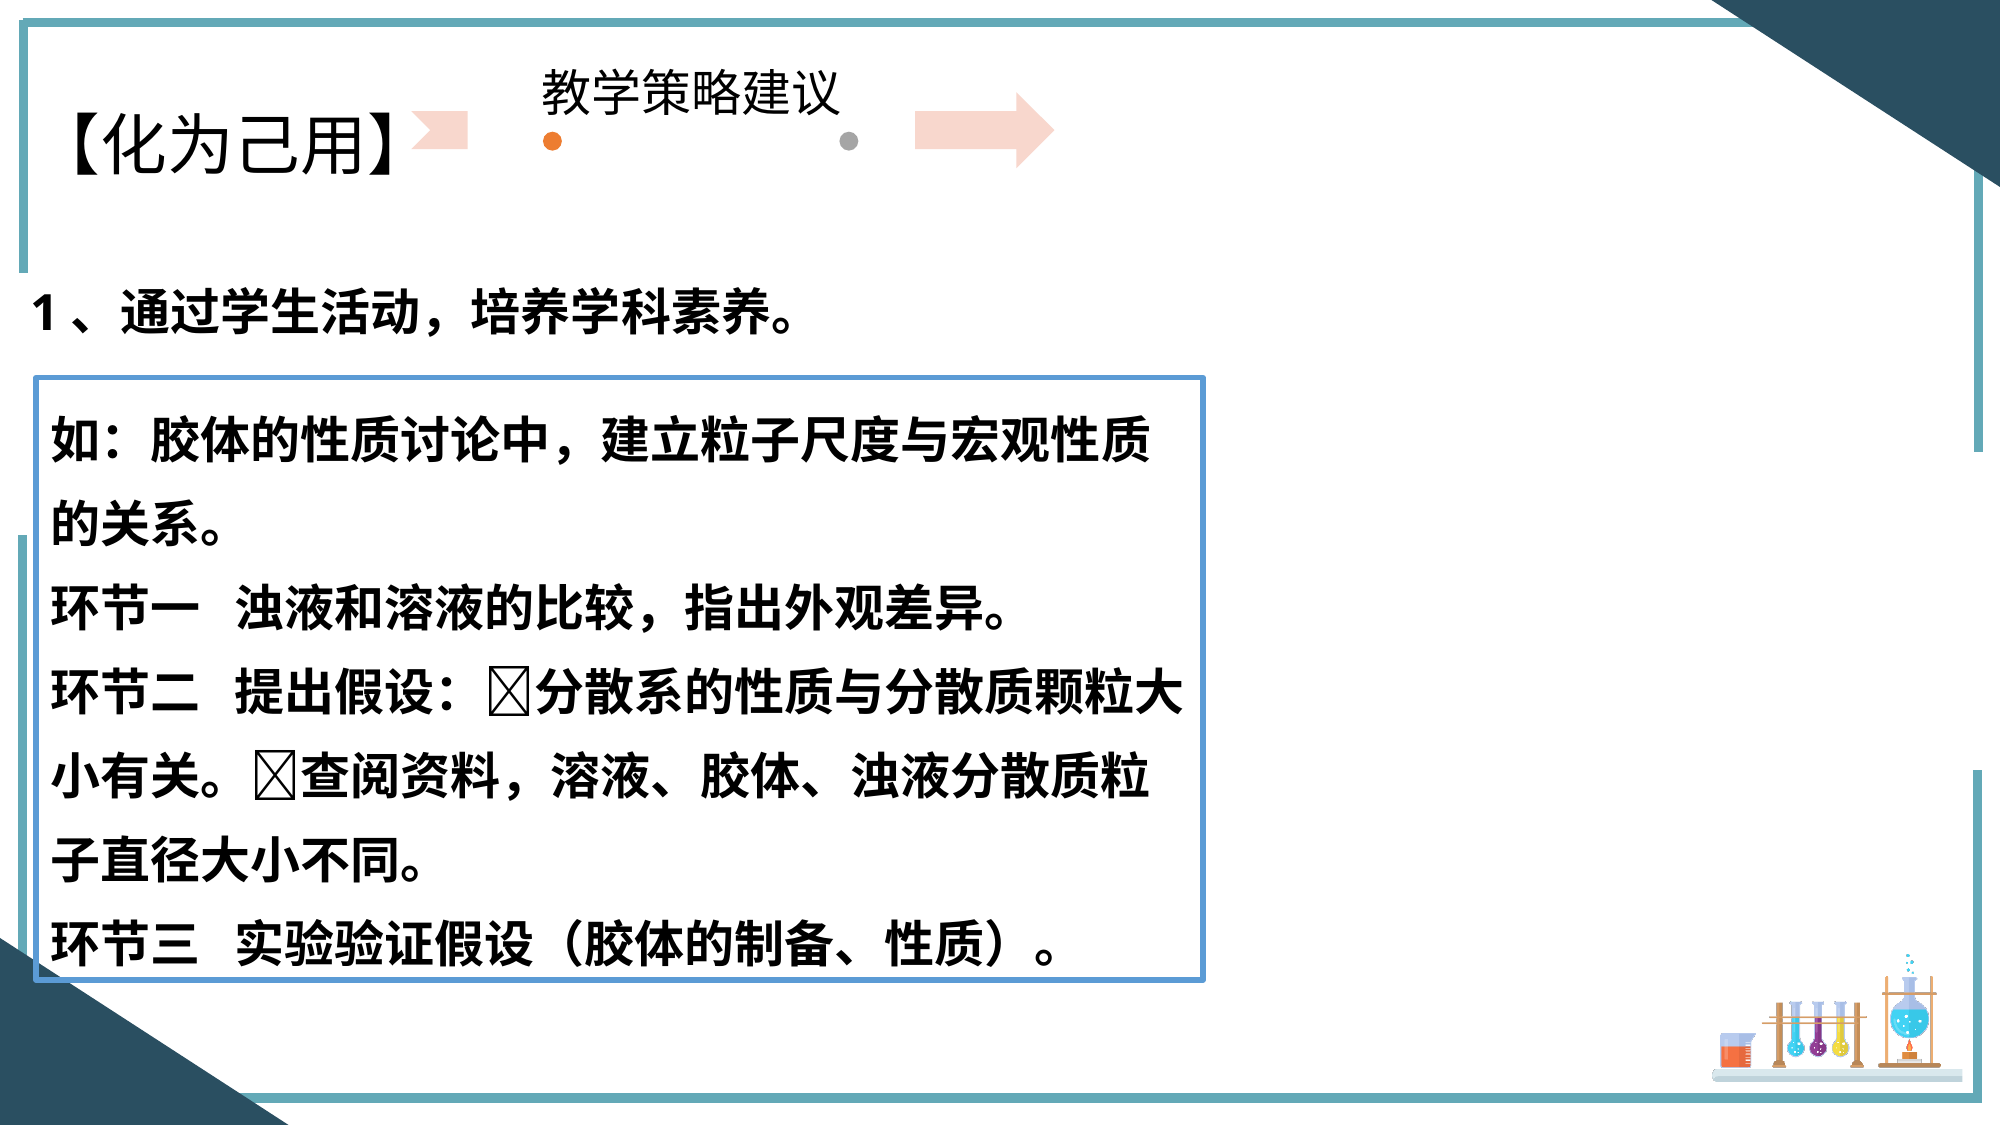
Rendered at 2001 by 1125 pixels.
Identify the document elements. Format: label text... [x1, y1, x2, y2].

text_box 如：胶体的性质讨论中，建立粒子尺度与宏观性质的关系。 环节一 浊液和溶液的比较，指出外观差异。 环节二 提出假设：分散系的性质与分散质颗粒大小有关。查阅资料，溶液、胶体、浊液分散质粒子直径大小不同。 环节三 实验验证假设（胶体的制备、性质）。 [35, 377, 1204, 981]
text_box [839, 131, 859, 151]
text_box 教学策略建议 [467, 48, 915, 151]
text_box [915, 92, 1055, 169]
text_box [542, 131, 562, 151]
text_box 【化为己用】 [18, 95, 449, 191]
text_box [411, 111, 467, 150]
text_box 1、通过学生活动，培养学科素养。 [15, 273, 836, 349]
picture [1711, 946, 1963, 1090]
